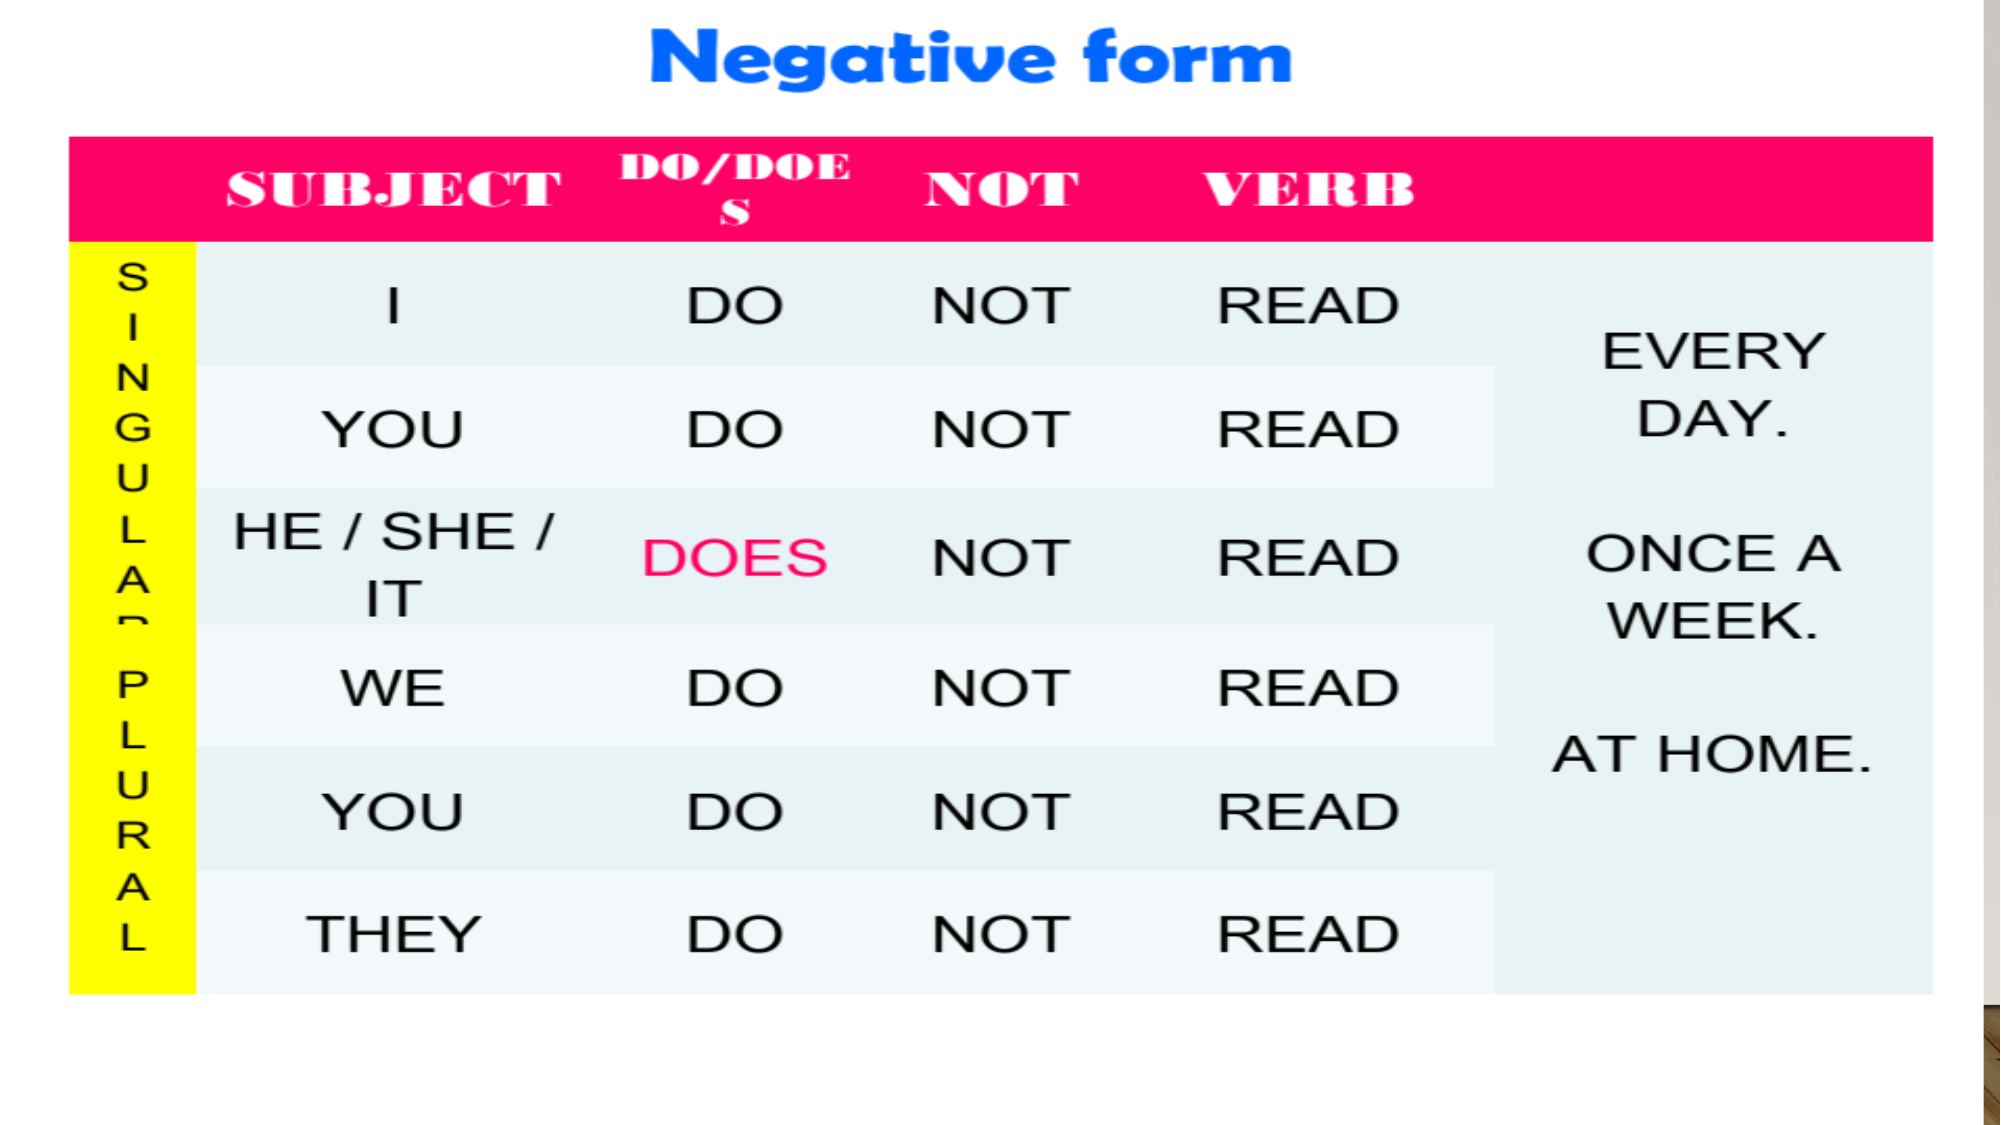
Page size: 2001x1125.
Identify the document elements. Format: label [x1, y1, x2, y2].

picture [1984, 1005, 2000, 1125]
list [0, 0, 1984, 1125]
